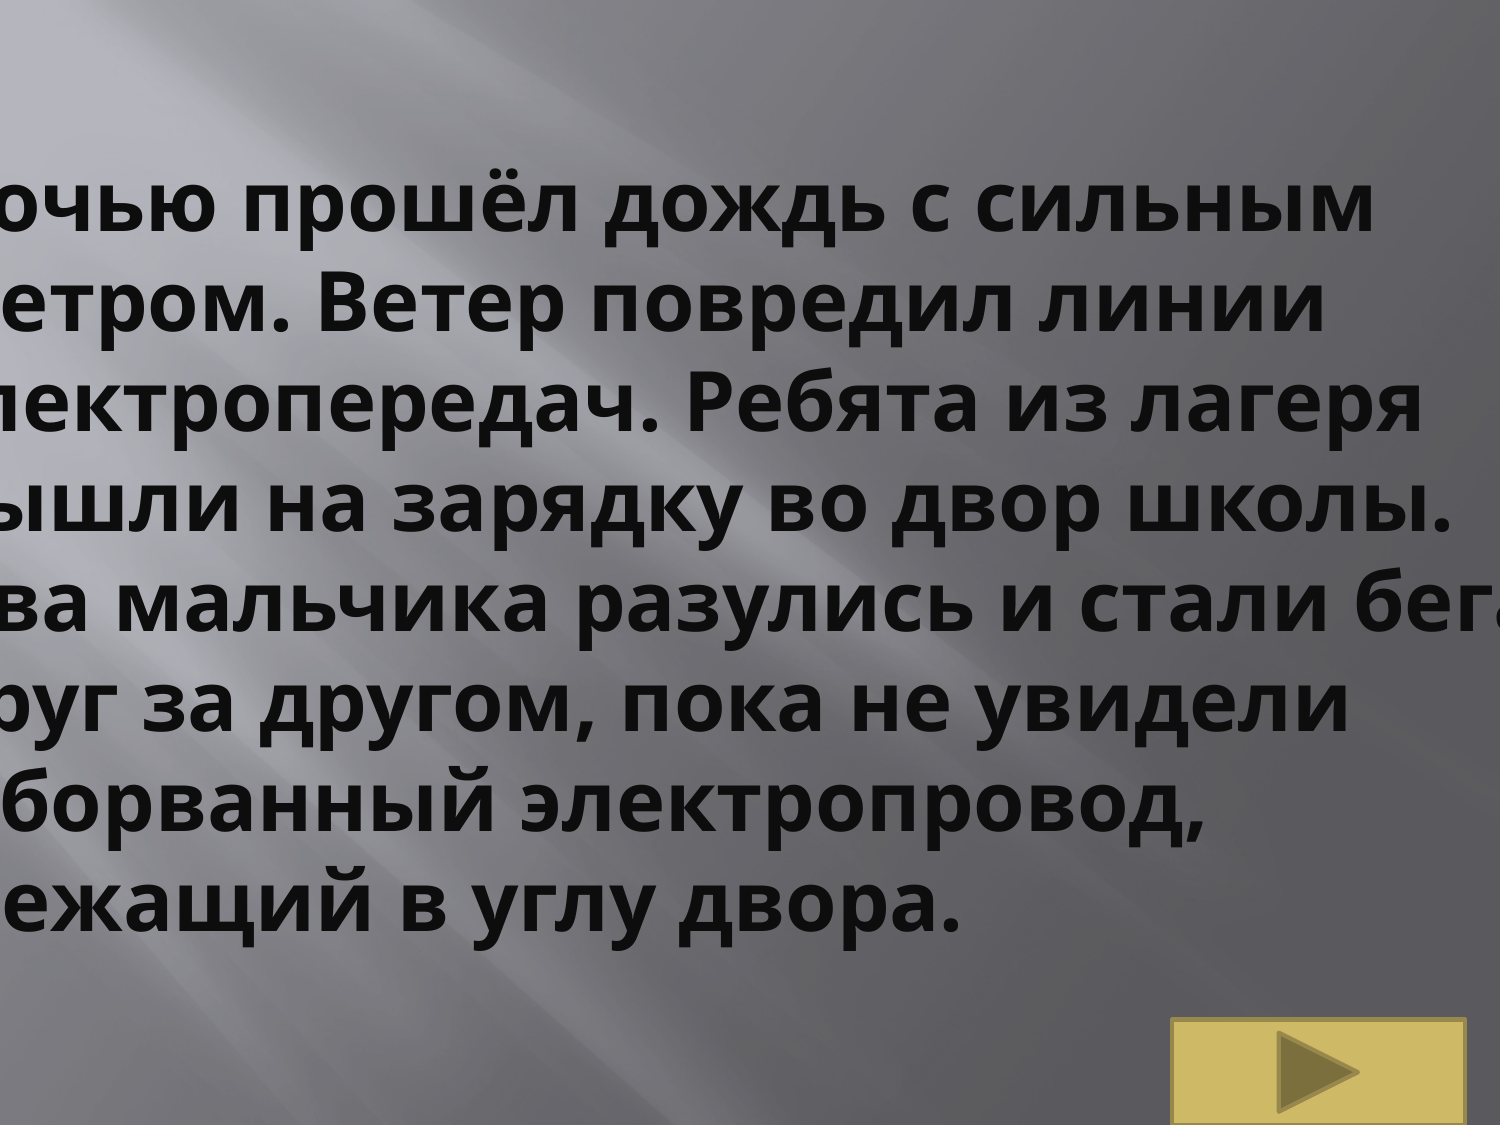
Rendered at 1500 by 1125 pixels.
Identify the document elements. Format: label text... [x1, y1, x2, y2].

text_box Ночью прошёл дождь с сильным ветром. Ветер повредил линии электропередач. Ребята из лагеря вышли на зарядку во двор школы. Два мальчика разулись и стали бегать друг за другом, пока не увидели оборванный электропровод, лежащий в углу двора. [0, 140, 1500, 956]
text_box [1170, 1017, 1467, 1125]
